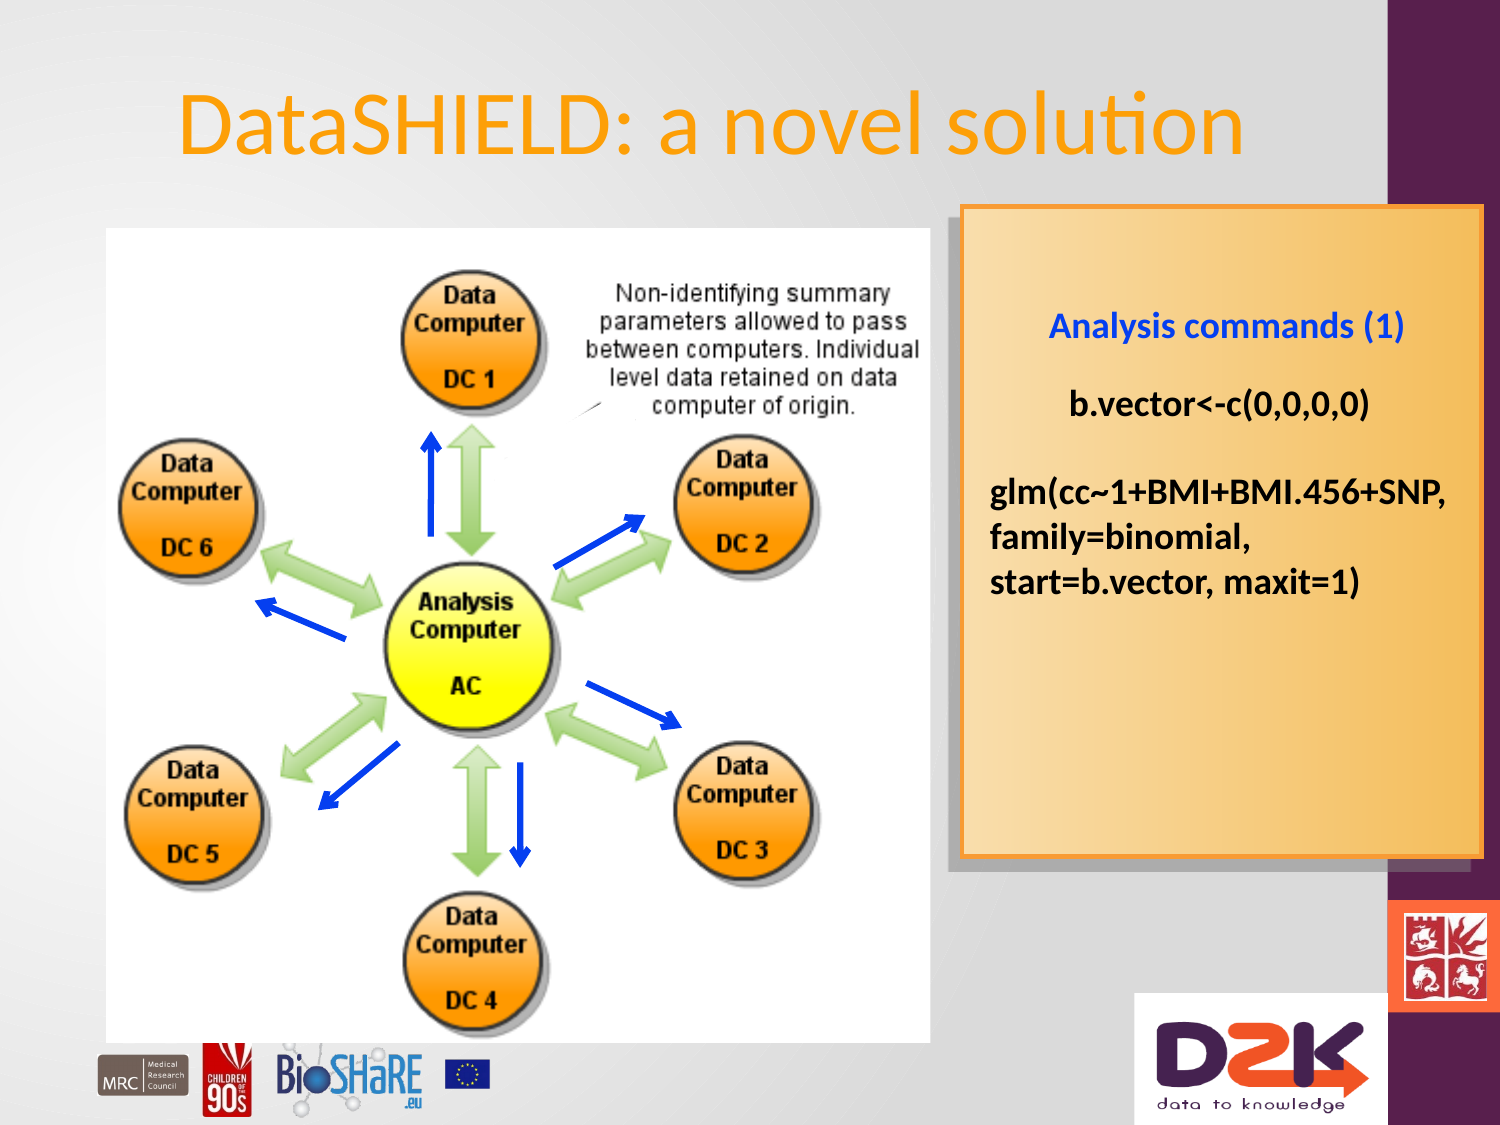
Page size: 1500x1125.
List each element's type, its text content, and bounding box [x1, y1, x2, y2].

picture [105, 228, 931, 1118]
picture [1134, 993, 1388, 1125]
picture [1404, 913, 1487, 1001]
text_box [253, 600, 344, 639]
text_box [961, 206, 1483, 857]
text_box DataSHIELD: a novel solution [91, 55, 1335, 169]
picture [97, 1054, 189, 1096]
